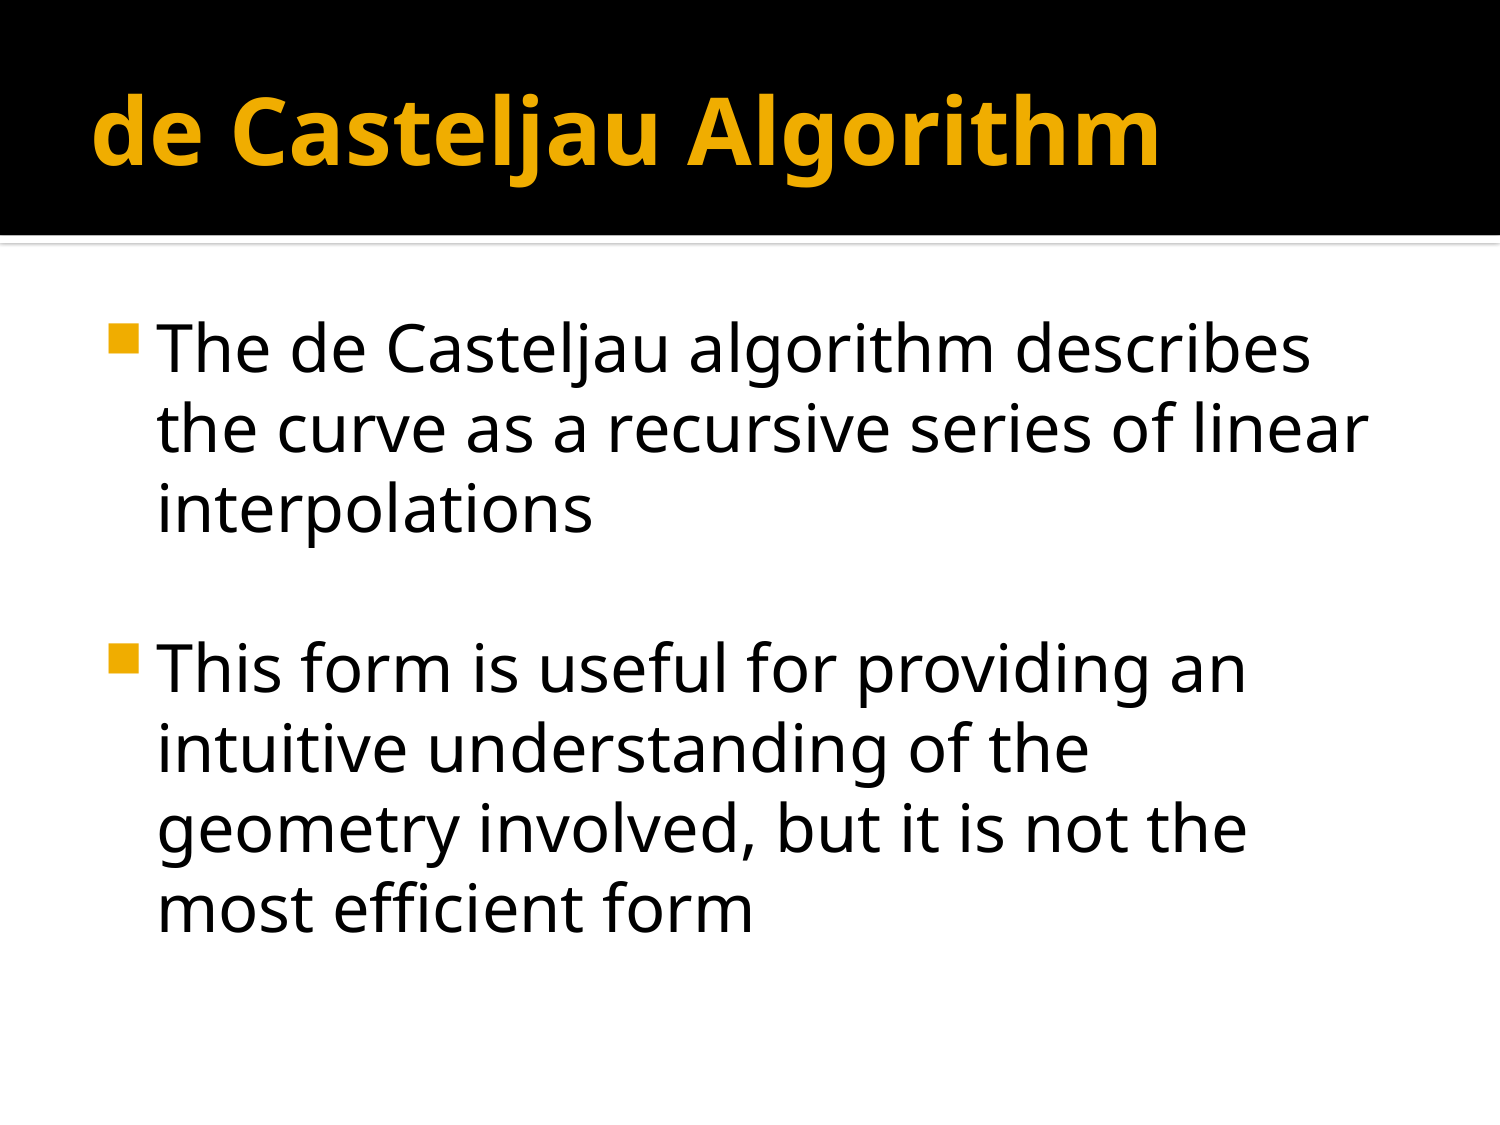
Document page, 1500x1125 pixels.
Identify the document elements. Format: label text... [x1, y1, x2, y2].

title de Casteljau Algorithm [75, 25, 1425, 231]
list The de Casteljau algorithm describes the curve as a recursive series of linear interpolations This form is useful for providing an intuitive understanding of the geometry involved, but it is not the most efficient form [75, 291, 1425, 1050]
